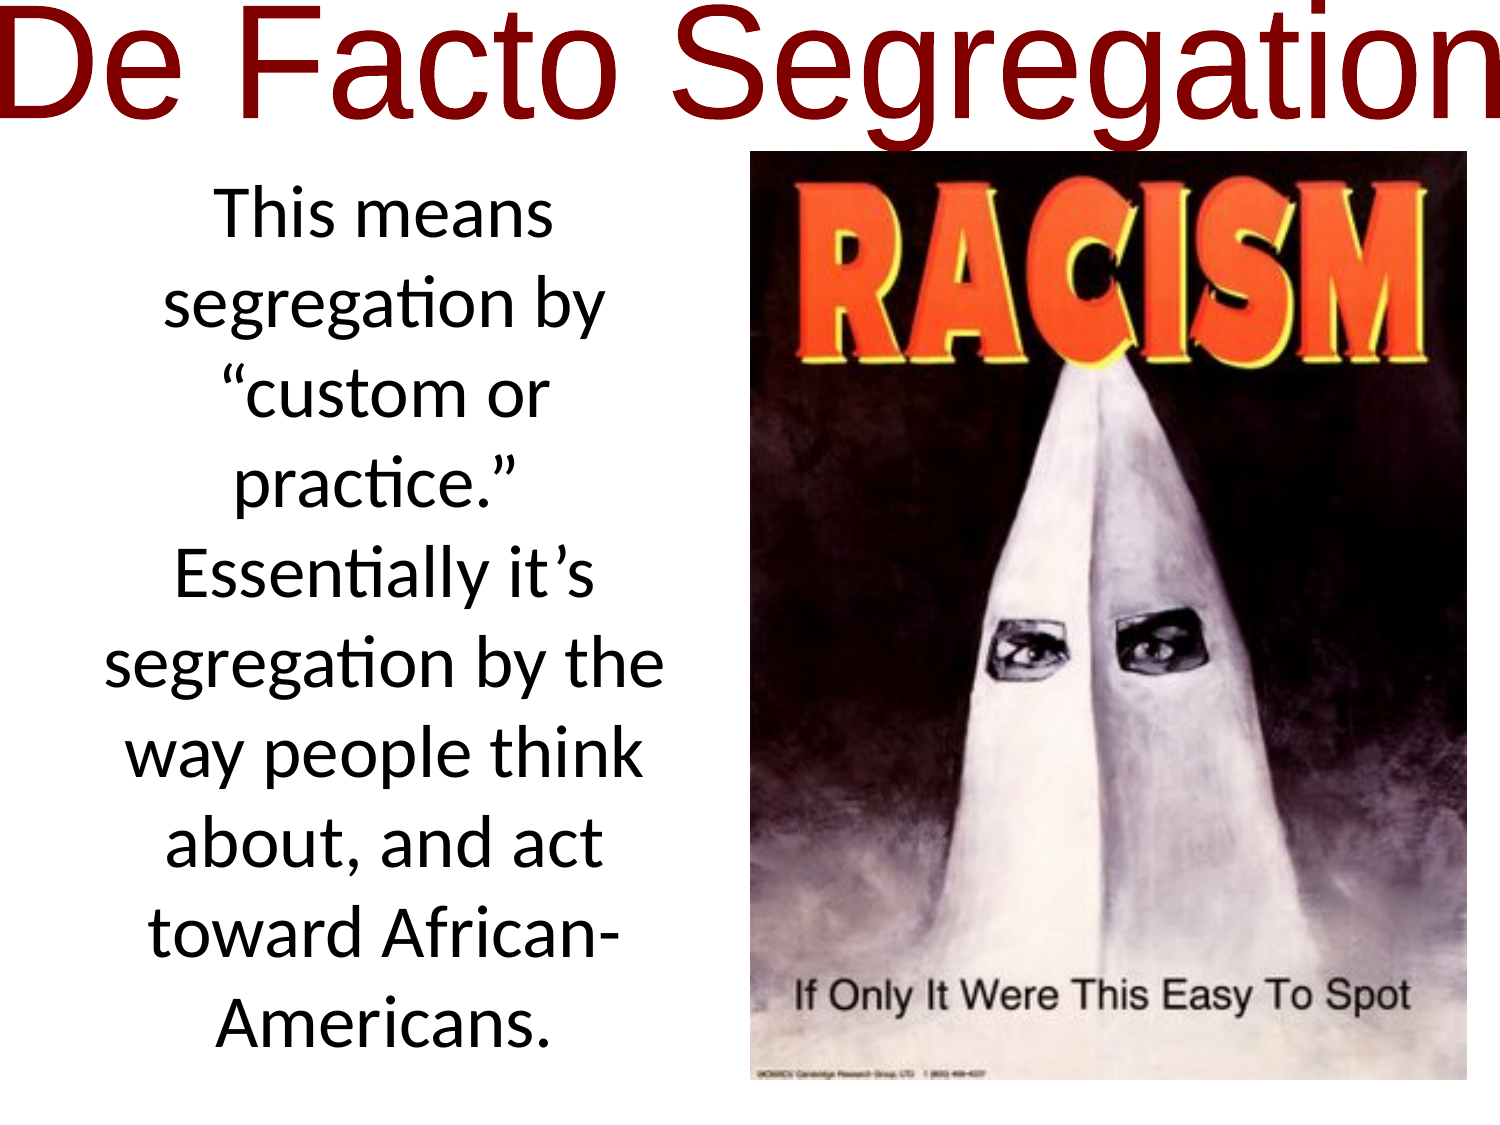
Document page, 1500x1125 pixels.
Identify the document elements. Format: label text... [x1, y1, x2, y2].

text_box This means segregation by “custom or practice.” Essentially it’s segregation by the way people think about, and act toward African-Americans. [68, 155, 701, 1071]
picture [749, 151, 1467, 1080]
